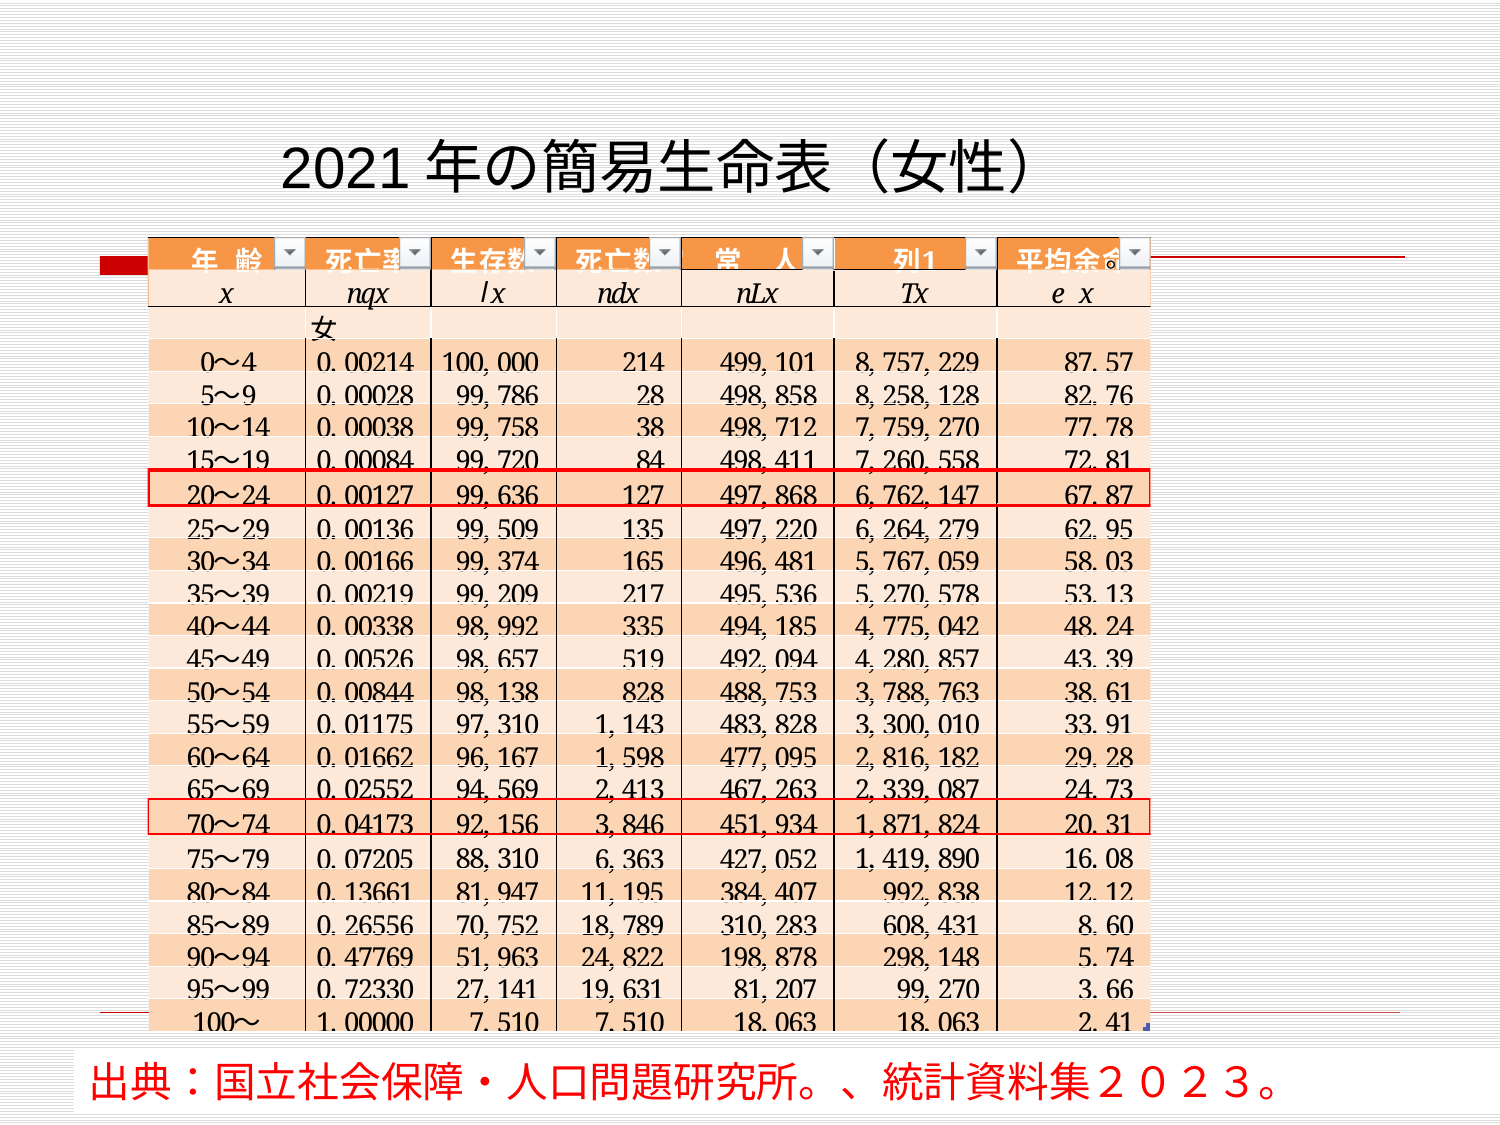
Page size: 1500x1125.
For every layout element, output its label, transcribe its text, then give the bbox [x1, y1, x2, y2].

text_box 出典：国立社会保障・人口問題研究所。、統計資料集２０２３。 [73, 1048, 1500, 1114]
title 2021年の簡易生命表（女性） [41, 42, 1306, 234]
picture [147, 236, 1152, 1033]
